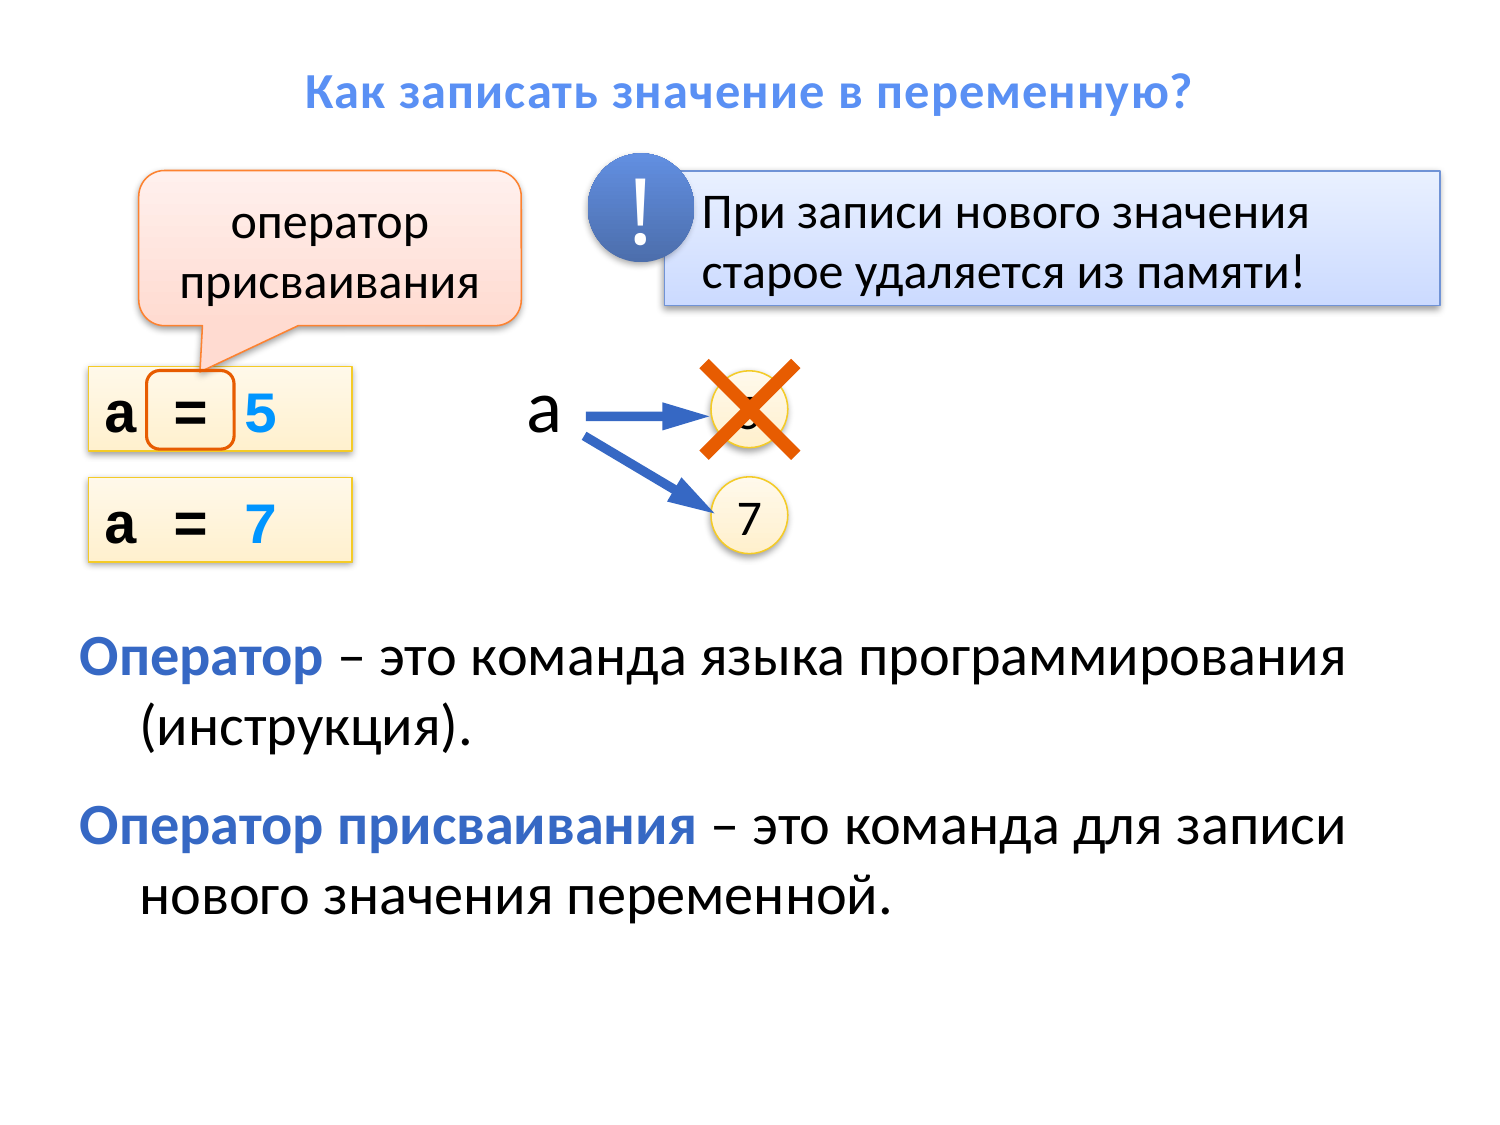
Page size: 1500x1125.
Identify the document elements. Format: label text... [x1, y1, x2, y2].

text_box 5 [728, 420, 772, 449]
title Как записать значение в переменную? [0, 49, 1500, 127]
text_box 5 [727, 370, 772, 399]
text_box Оператор – это команда языка программирования (инструкция). Оператор присваивания – это команда для записи нового значения переменной. [65, 609, 1479, 934]
text_box a [501, 357, 588, 449]
text_box оператор присваивания [137, 169, 523, 370]
text_box [585, 410, 710, 423]
text_box a = 5 [88, 366, 353, 452]
text_box [584, 435, 715, 514]
text_box 5 [710, 387, 739, 432]
text_box 5 [760, 387, 789, 431]
text_box a = 7 [88, 477, 353, 563]
text_box 7 [710, 476, 789, 555]
text_box [699, 358, 801, 460]
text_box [587, 153, 1441, 308]
text_box [146, 370, 235, 450]
